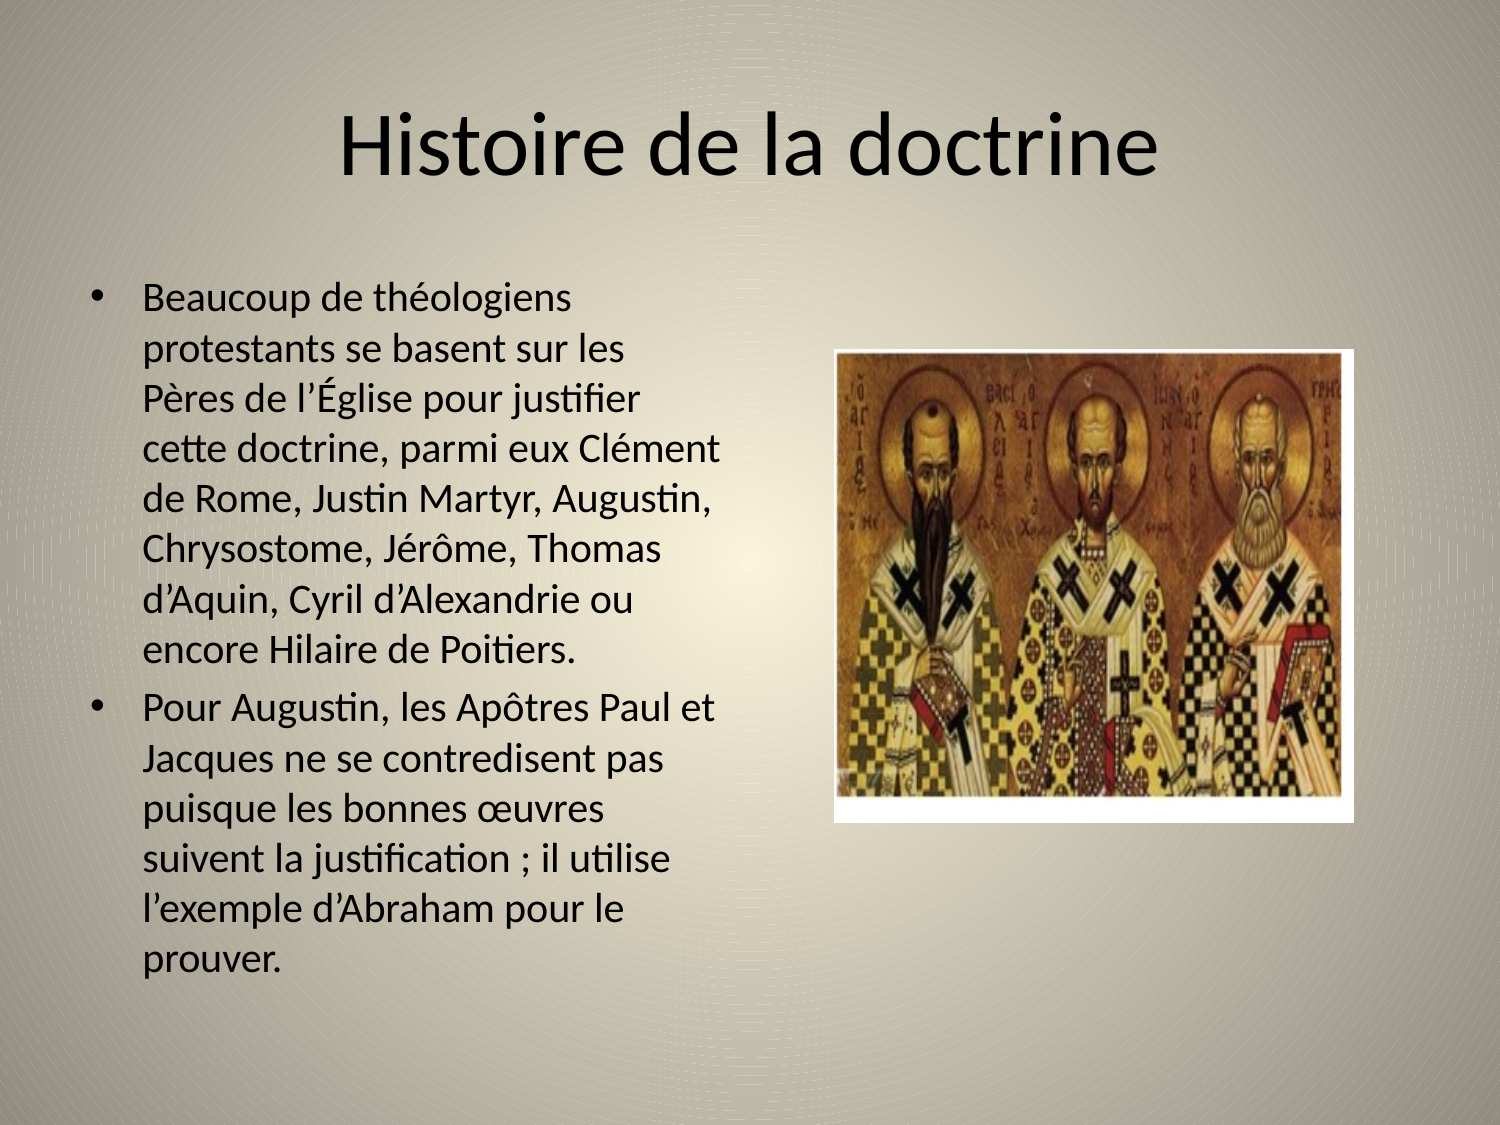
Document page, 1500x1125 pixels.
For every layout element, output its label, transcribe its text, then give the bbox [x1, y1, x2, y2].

title Histoire de la doctrine [75, 45, 1425, 233]
list Beaucoup de théologiens protestants se basent sur les Pères de l’Église pour justifier cette doctrine, parmi eux Clément de Rome, Justin Martyr, Augustin, Chrysostome, Jérôme, Thomas d’Aquin, Cyril d’Alexandrie ou encore Hilaire de Poitiers. Pour Augustin, les Apôtres Paul et Jacques ne se contredisent pas puisque les bonnes œuvres suivent la justification ; il utilise l’exemple d’Abraham pour le prouver. [75, 262, 738, 1005]
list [834, 349, 1354, 823]
